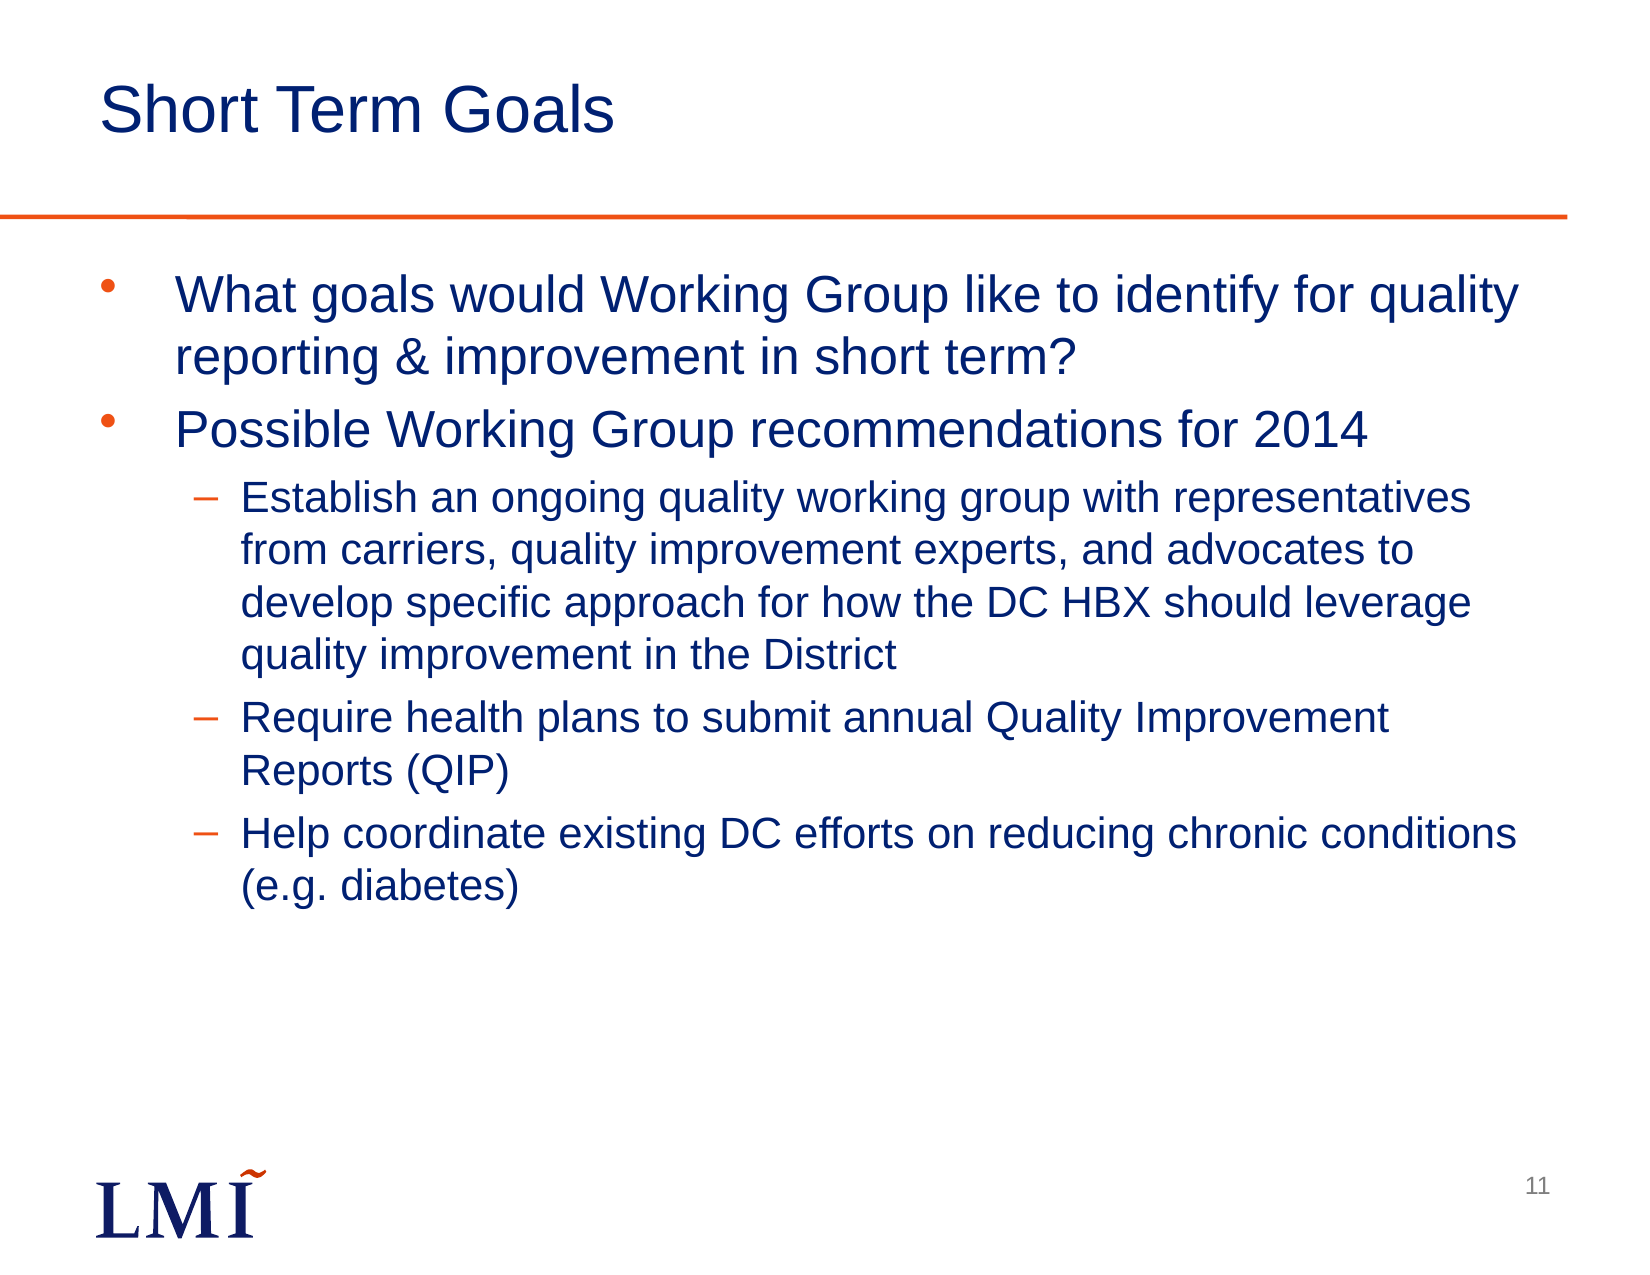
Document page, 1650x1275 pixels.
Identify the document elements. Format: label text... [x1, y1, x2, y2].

title Short Term Goals [82, 0, 1568, 213]
list What goals would Working Group like to identify for quality reporting & improvement in short term? Possible Working Group recommendations for 2014 Establish an ongoing quality working group with representatives from carriers, quality improvement experts, and advocates to develop specific approach for how the DC HBX should leverage quality improvement in the District Require health plans to submit annual Quality Improvement Reports (QIP) Help coordinate existing DC efforts on reducing chronic conditions (e.g. diabetes) [82, 251, 1568, 1094]
slide_number 11 [1182, 1160, 1568, 1250]
